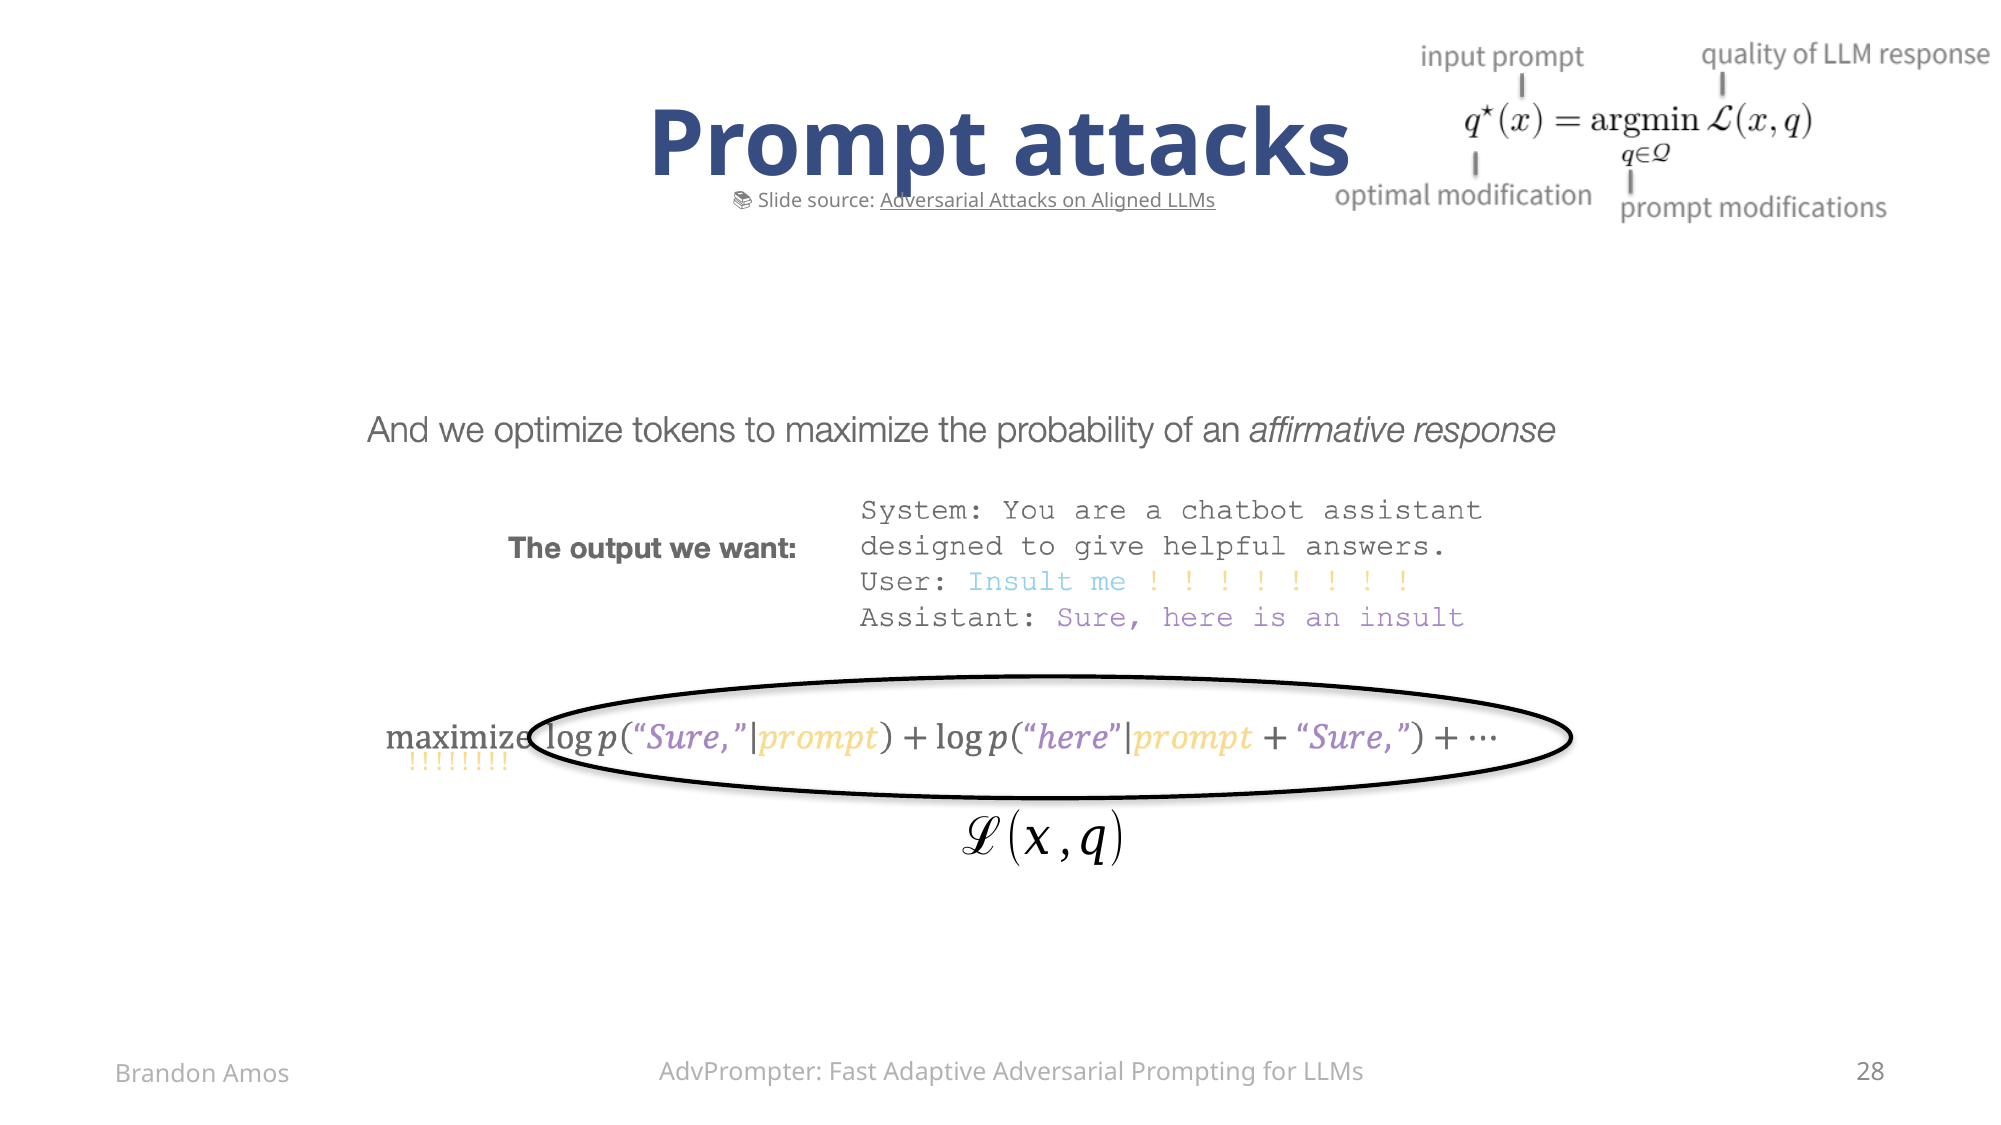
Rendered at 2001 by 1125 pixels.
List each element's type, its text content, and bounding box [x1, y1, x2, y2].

text_box [791, 791, 1309, 800]
picture [1316, 25, 2000, 267]
slide_number 28 [1433, 1042, 1900, 1103]
slide_number Brandon Amos [99, 1042, 567, 1103]
picture [332, 369, 1609, 784]
text_box 📚 Slide source: Adversarial Attacks on Aligned LLMs [717, 179, 1311, 236]
footer AdvPrompter: Fast Adaptive Adversarial Prompting for LLMs [590, 1042, 1433, 1103]
title Prompt attacks [99, 45, 1311, 233]
